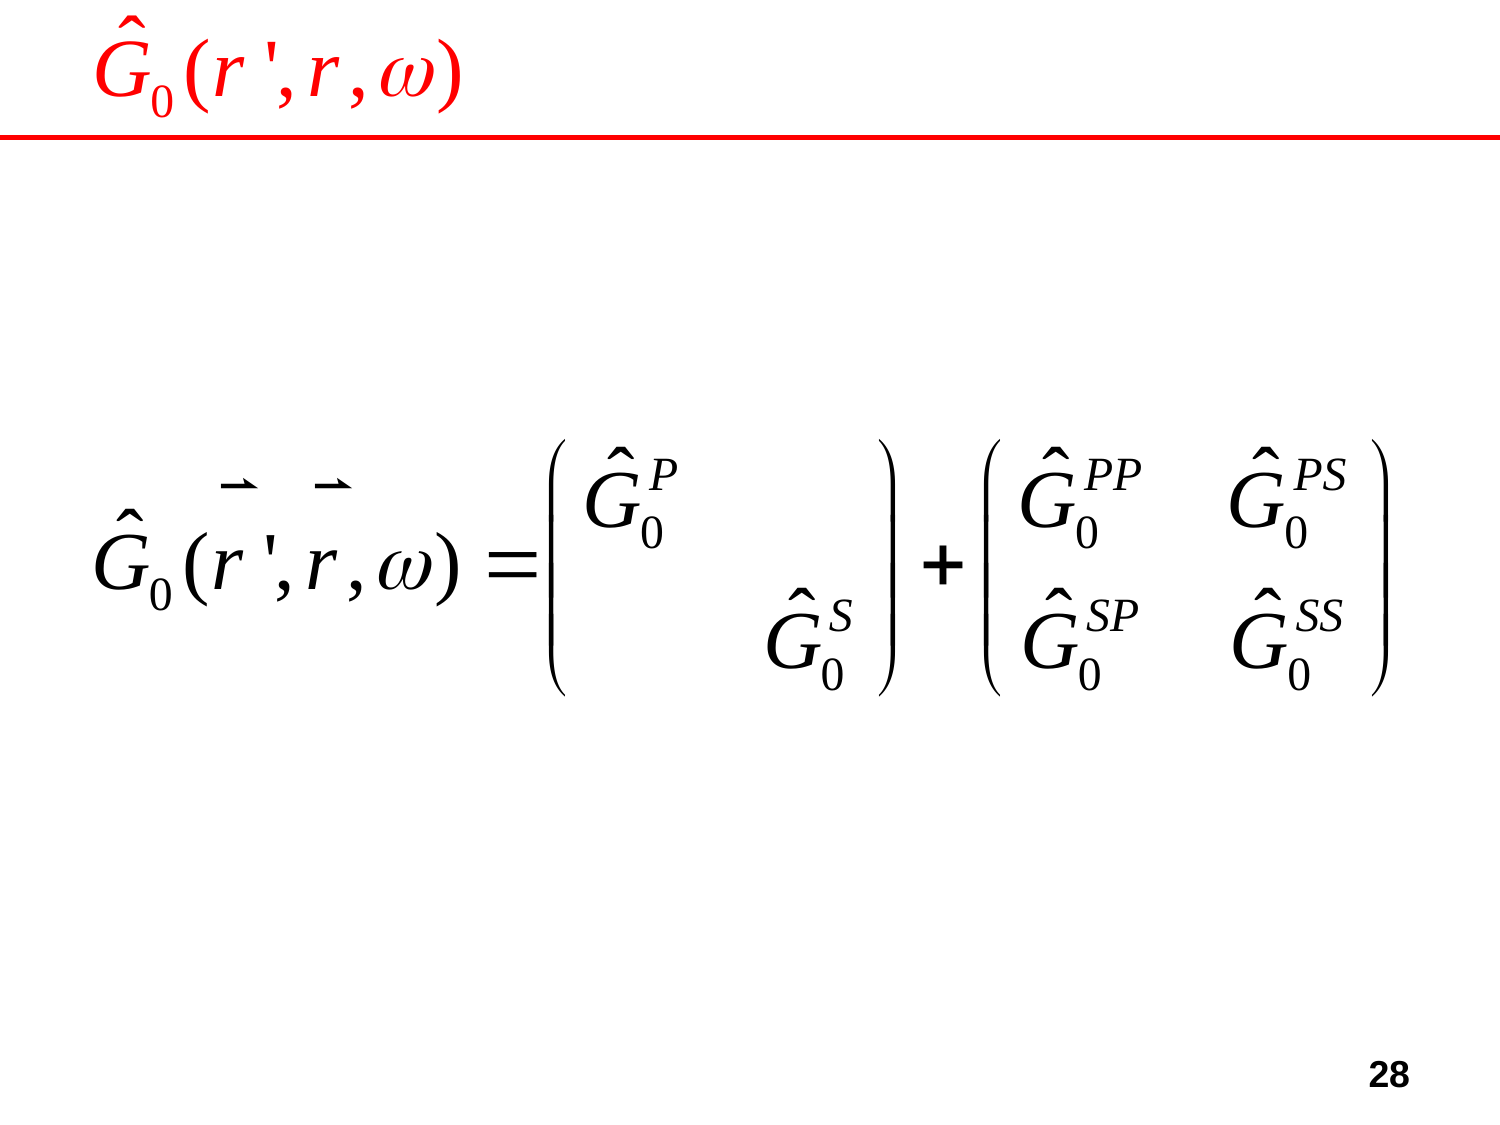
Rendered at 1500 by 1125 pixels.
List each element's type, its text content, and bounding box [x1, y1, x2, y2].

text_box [81, 424, 1413, 713]
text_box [82, 0, 476, 138]
slide_number 28 [1074, 1042, 1425, 1103]
